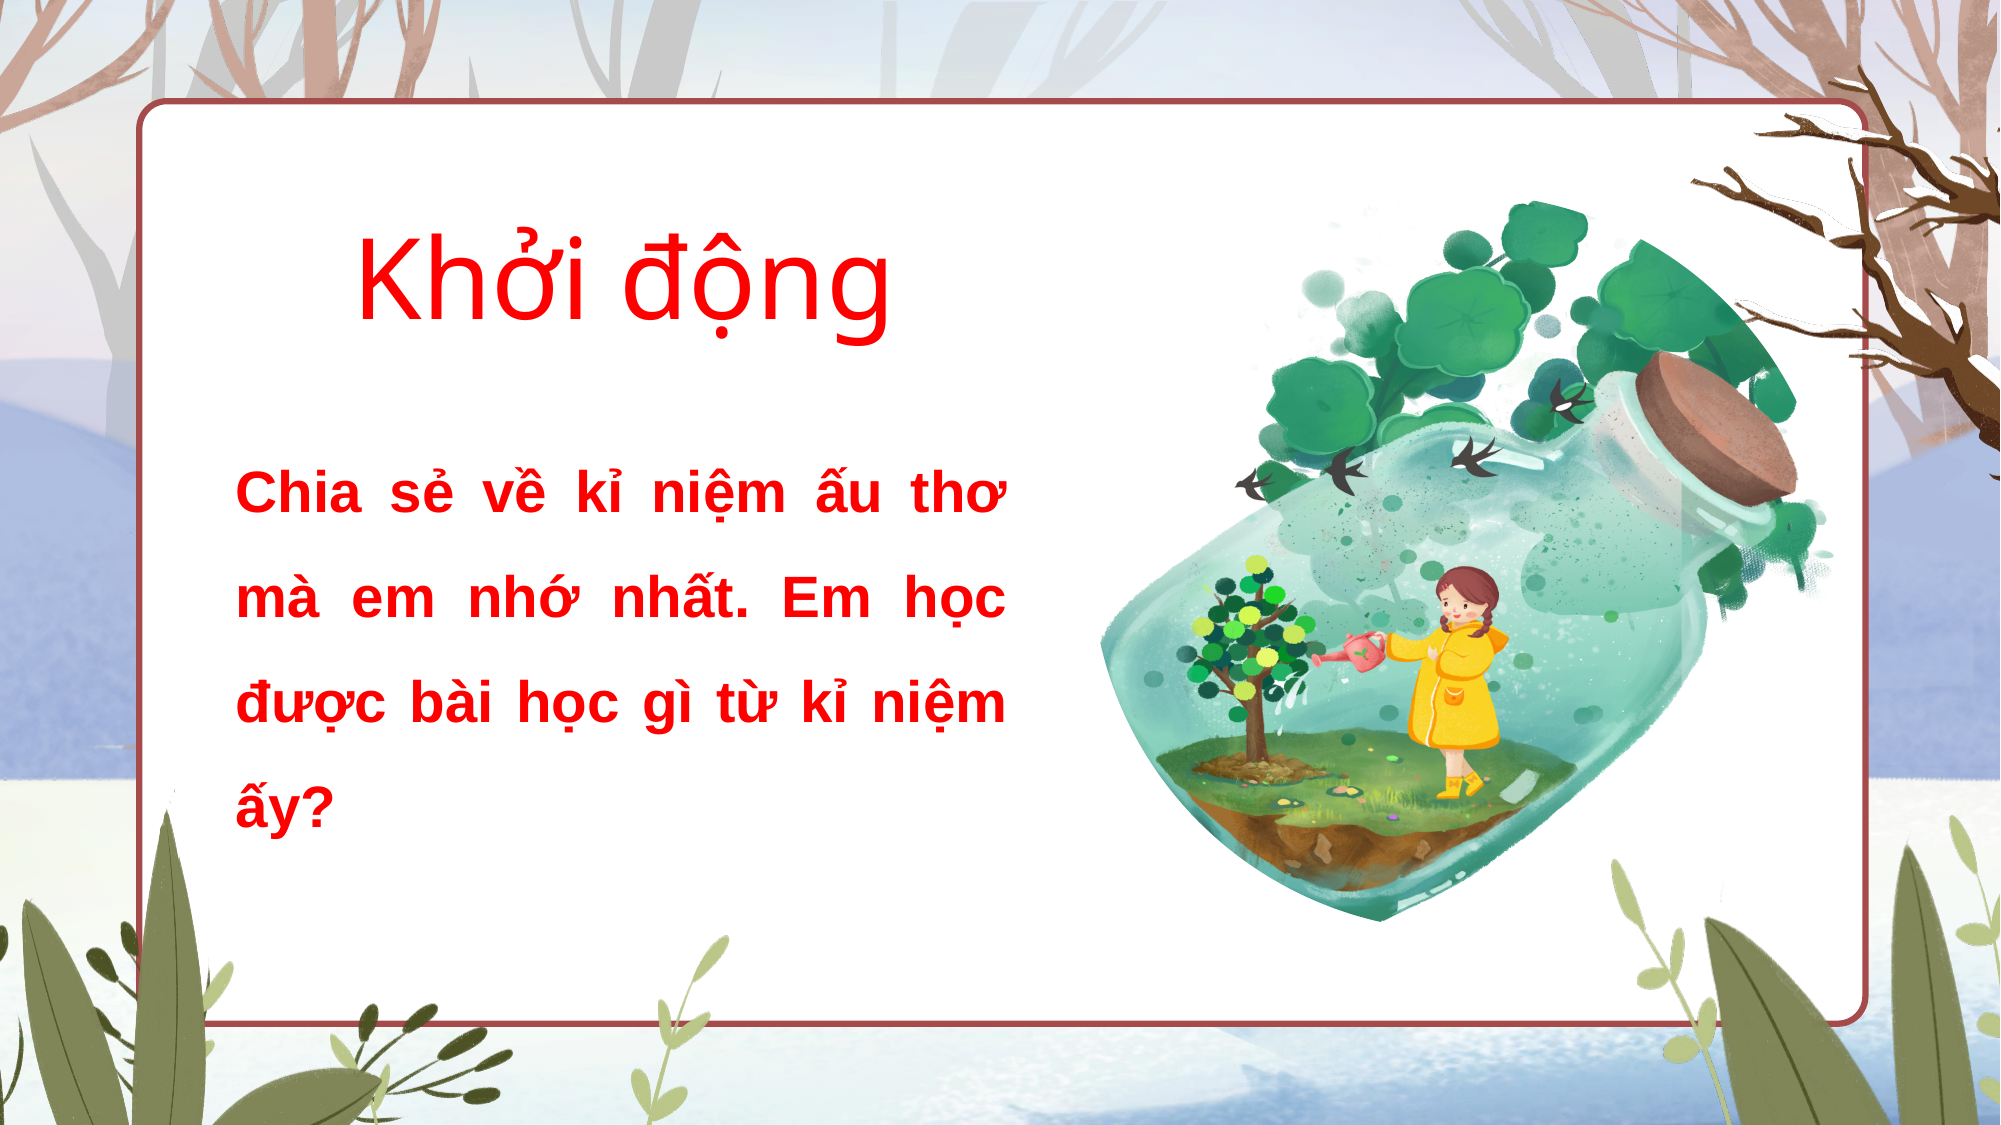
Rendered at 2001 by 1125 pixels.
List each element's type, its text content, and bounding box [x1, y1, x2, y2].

picture [0, 0, 2000, 1125]
text_box Chia sẻ về kỉ niệm ấu thơ mà em nhớ nhất. Em học được bài học gì từ kỉ niệm ấy? [221, 411, 1023, 847]
text_box Khởi động [337, 199, 954, 350]
